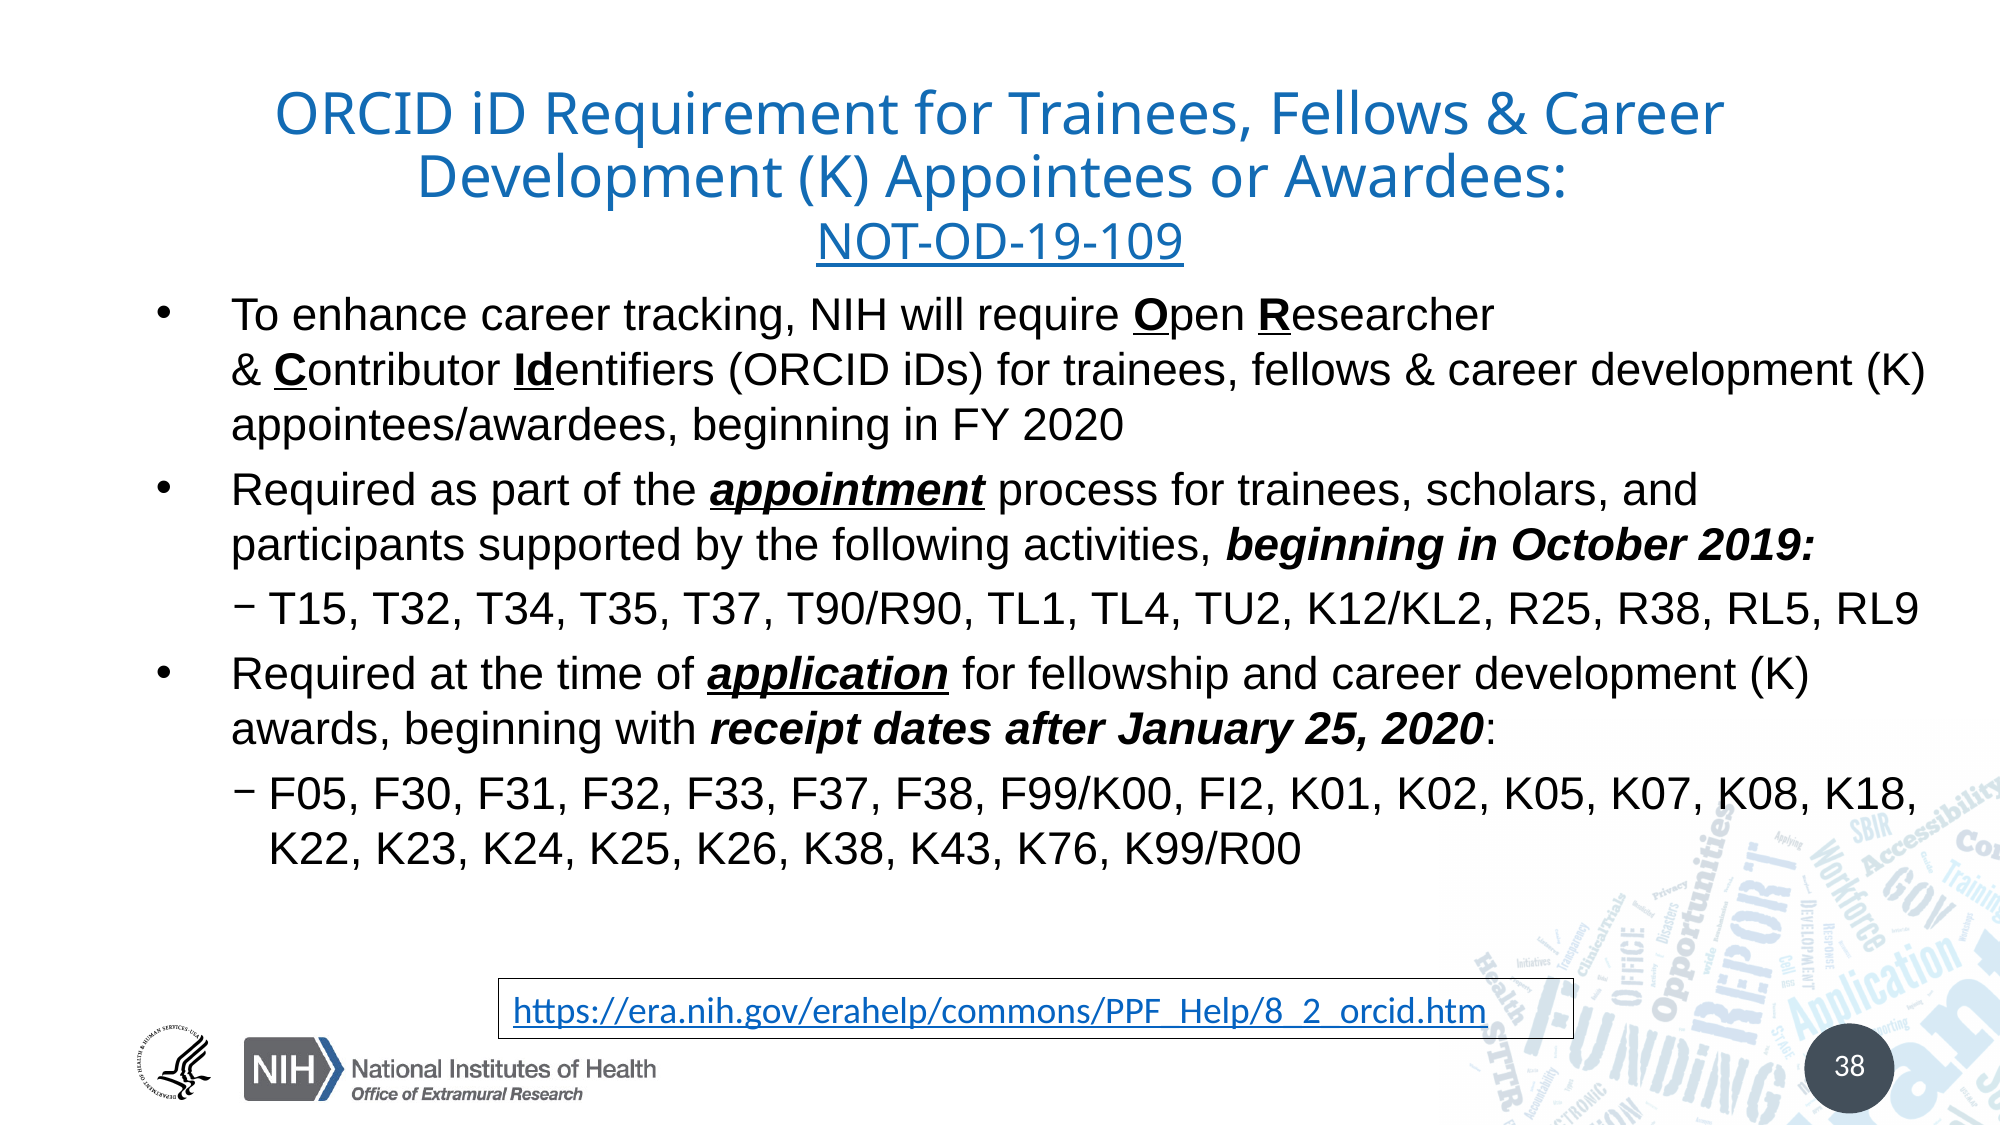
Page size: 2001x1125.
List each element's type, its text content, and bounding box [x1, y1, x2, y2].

list To enhance career tracking, NIH will require Open Researcher & Contributor Identifiers (ORCID iDs) for trainees, fellows & career development (K) appointees/awardees, beginning in FY 2020 Required as part of the appointment process for trainees, scholars, and participants supported by the following activities, beginning in October 2019: T15, T32, T34, T35, T37, T90/R90, TL1, TL4, TU2, K12/KL2, R25, R38, RL5, RL9 Required at the time of application for fellowship and career development (K) awards, beginning with receipt dates after January 25, 2020: F05, F30, F31, F32, F33, F37, F38, F99/K00, FI2, K01, K02, K05, K07, K08, K18, K22, K23, K24, K25, K26, K38, K43, K76, K99/R00 [140, 277, 1960, 950]
picture [233, 1023, 663, 1110]
title ORCID iD Requirement for Trainees, Fellows & Career Development (K) Appointees or Awardees: NOT-OD-19-109 [90, 161, 1910, 248]
picture [137, 1025, 211, 1100]
text_box https://era.nih.gov/erahelp/commons/PPF_Help/8_2_orcid.htm [498, 978, 1574, 1039]
